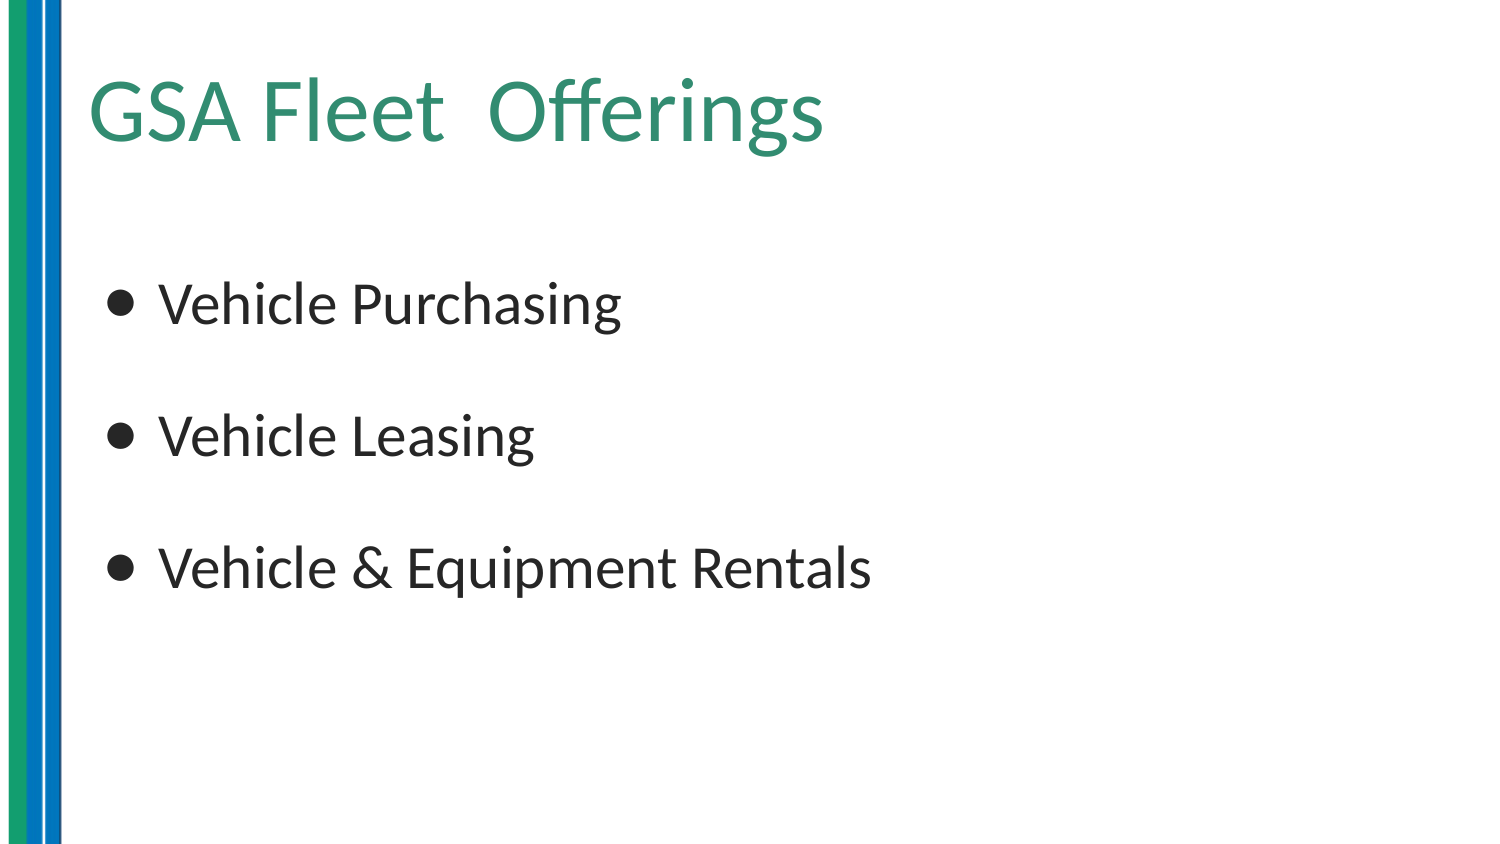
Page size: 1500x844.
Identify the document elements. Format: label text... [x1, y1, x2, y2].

title GSA Fleet Offerings [77, 14, 1442, 196]
picture [0, 0, 26, 844]
picture [29, 0, 1500, 844]
list Vehicle Purchasing Vehicle Leasing Vehicle & Equipment Rentals [91, 198, 1282, 644]
